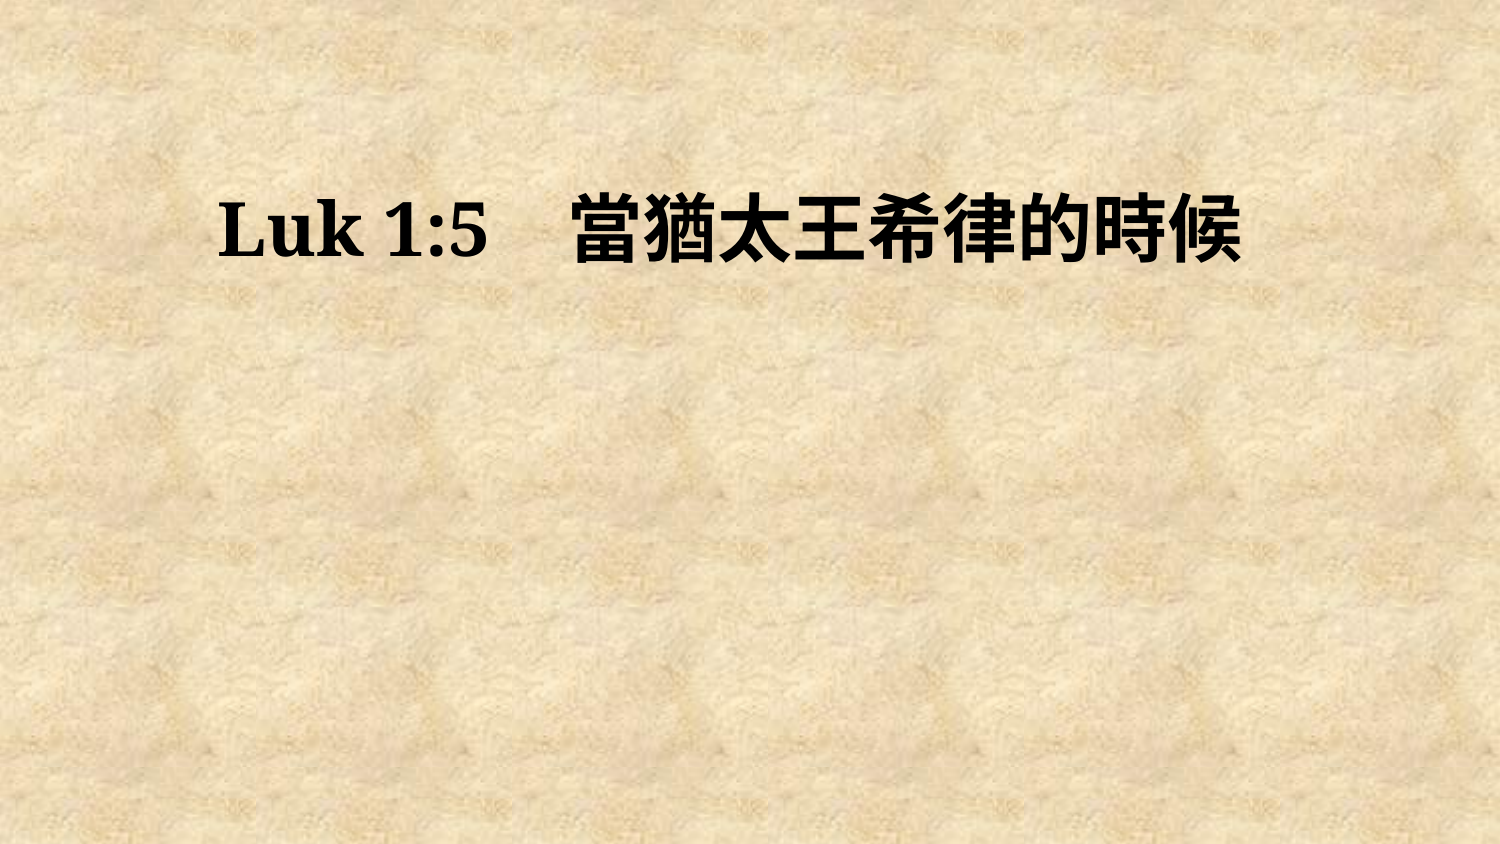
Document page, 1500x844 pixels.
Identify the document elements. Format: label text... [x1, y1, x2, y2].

text_box Luk 1:5 當猶太王希律的時候 [53, 173, 1341, 279]
picture [0, 0, 1500, 844]
